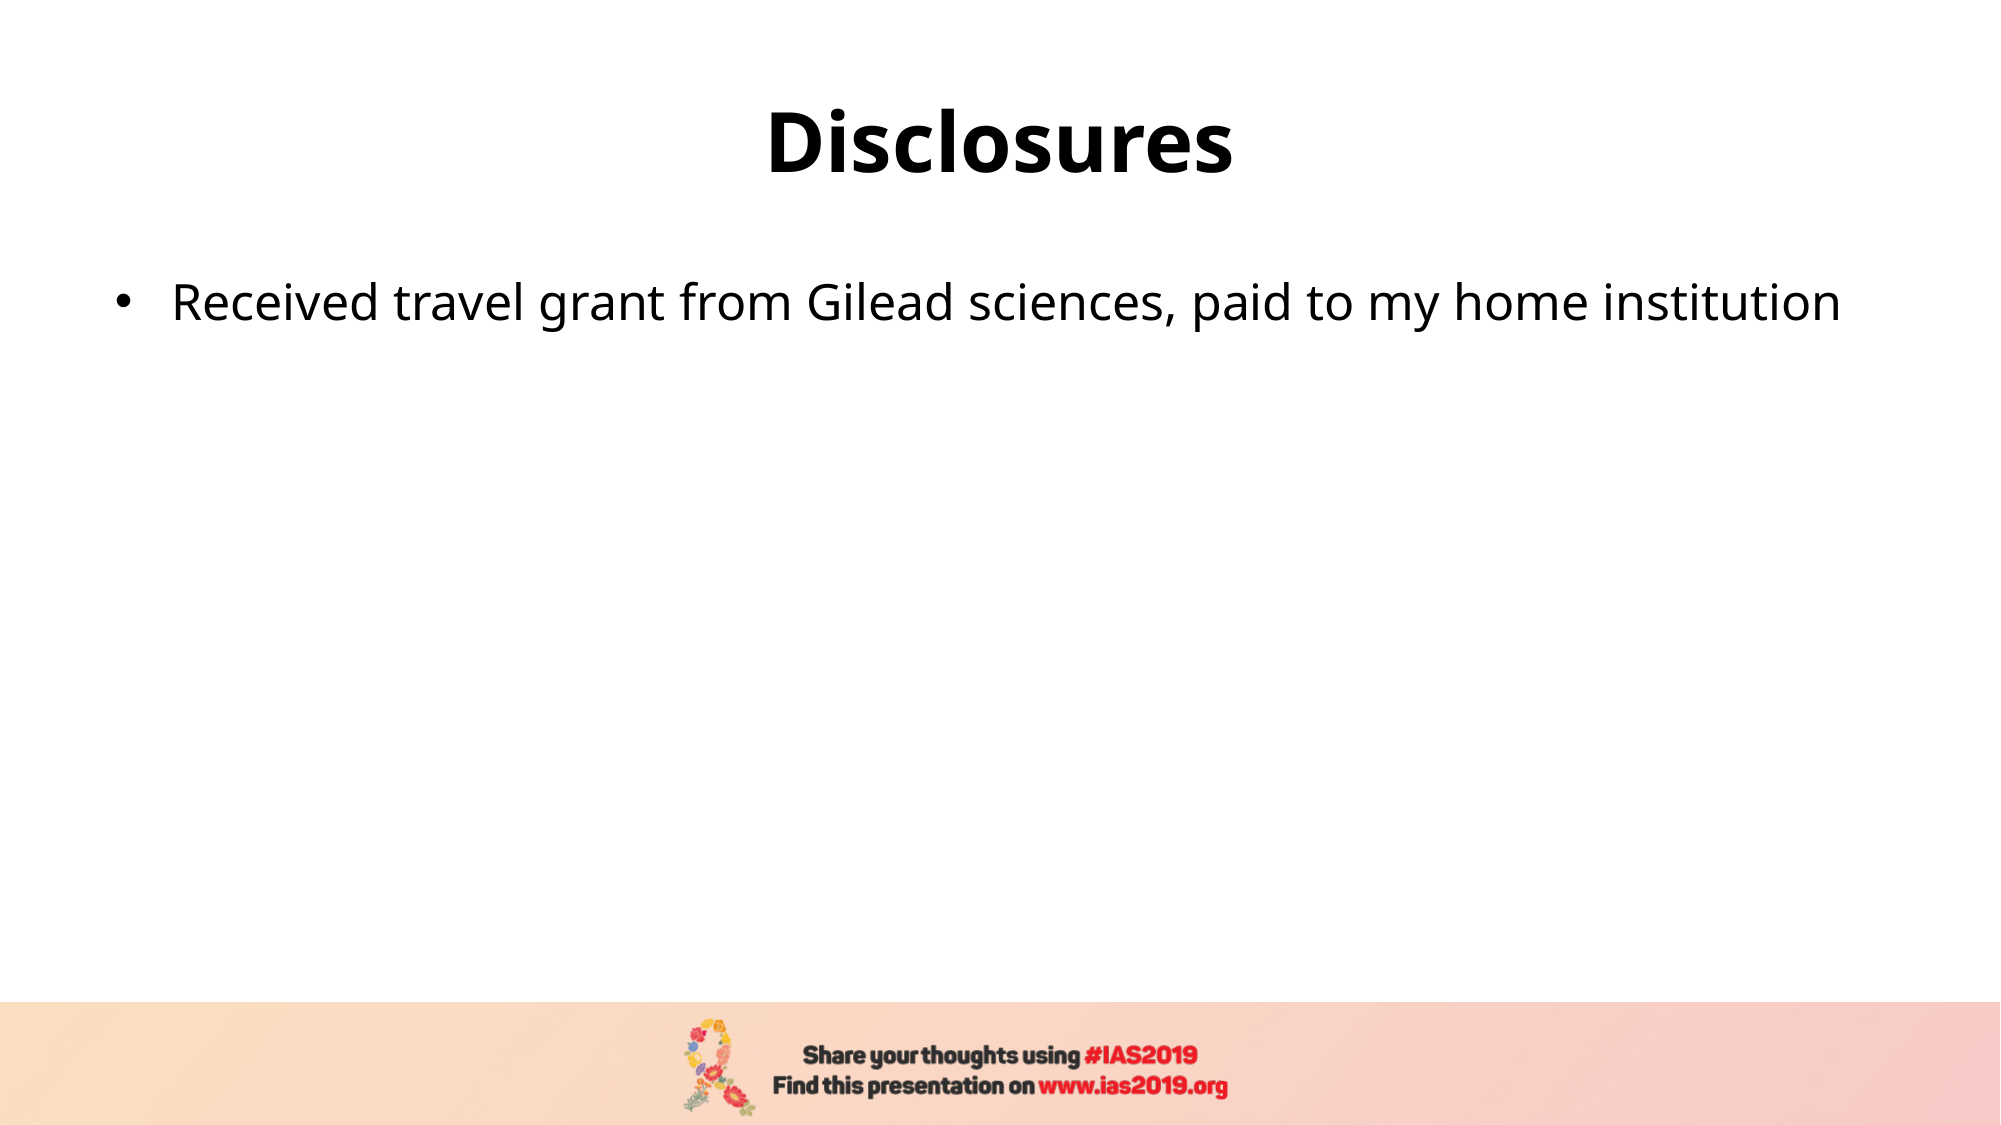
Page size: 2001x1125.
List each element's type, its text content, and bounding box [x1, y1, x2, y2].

title Disclosures [99, 45, 1900, 233]
list Received travel grant from Gilead sciences, paid to my home institution [99, 262, 1900, 1005]
picture [0, 1002, 2001, 1125]
